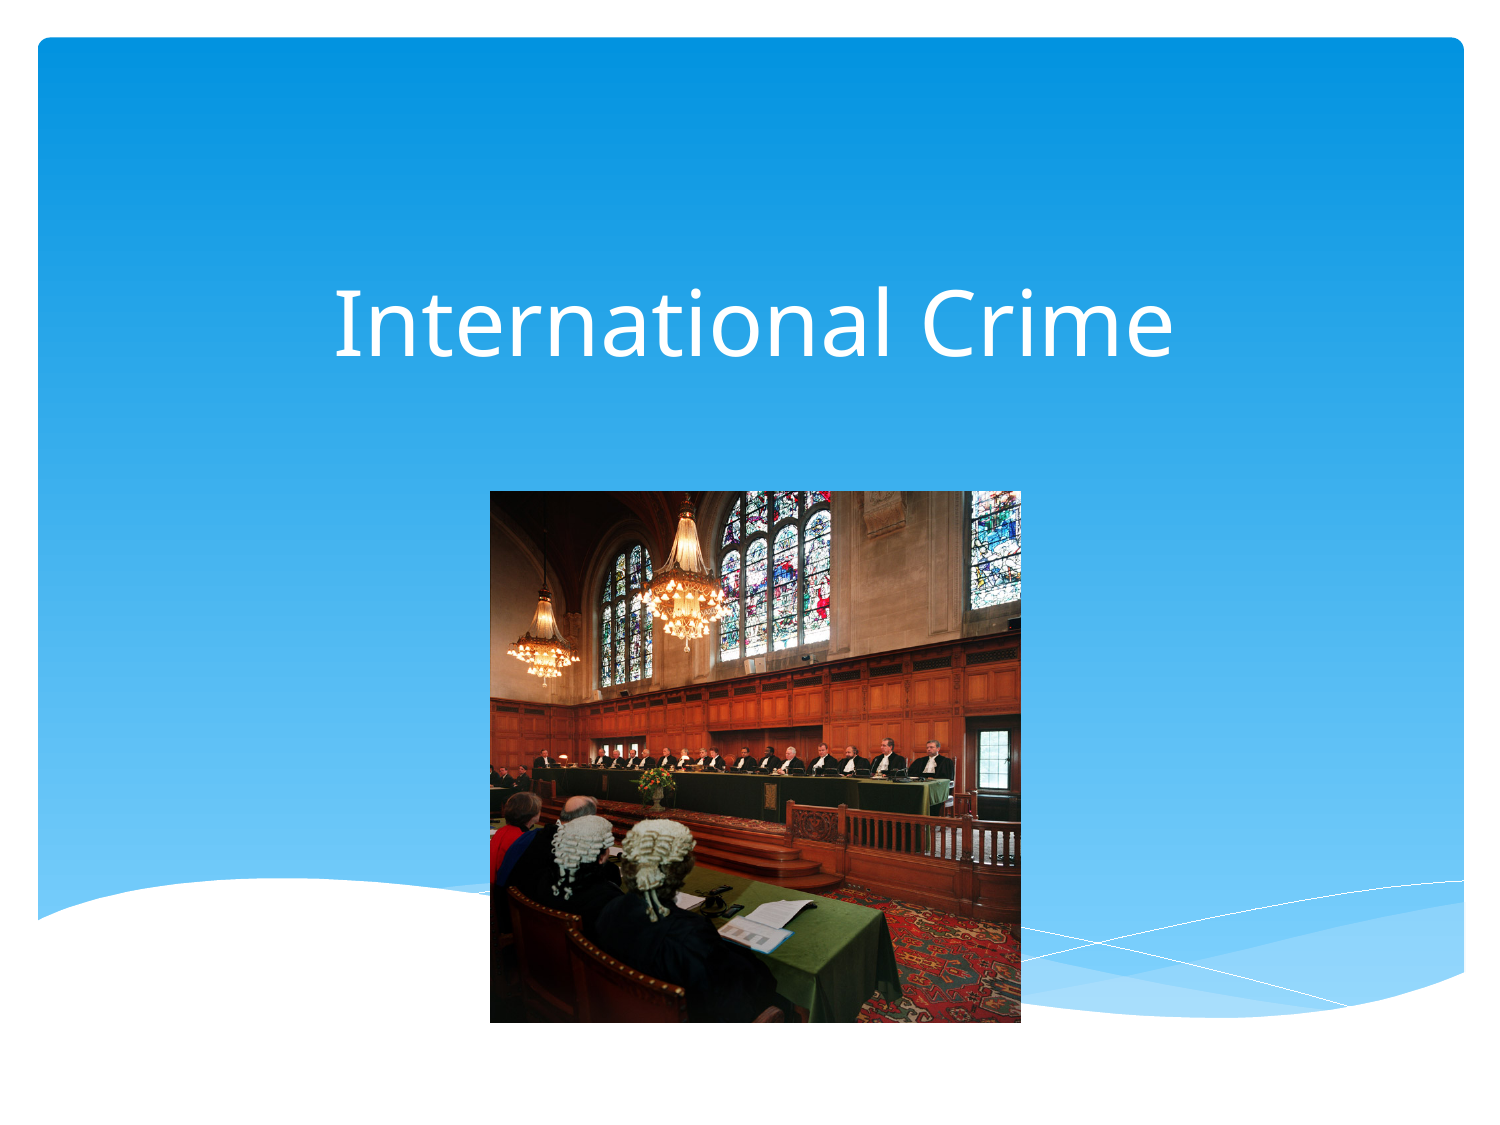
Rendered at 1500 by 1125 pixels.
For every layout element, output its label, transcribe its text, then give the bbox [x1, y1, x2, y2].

picture [489, 491, 1021, 1023]
title International Crime [117, 90, 1393, 382]
